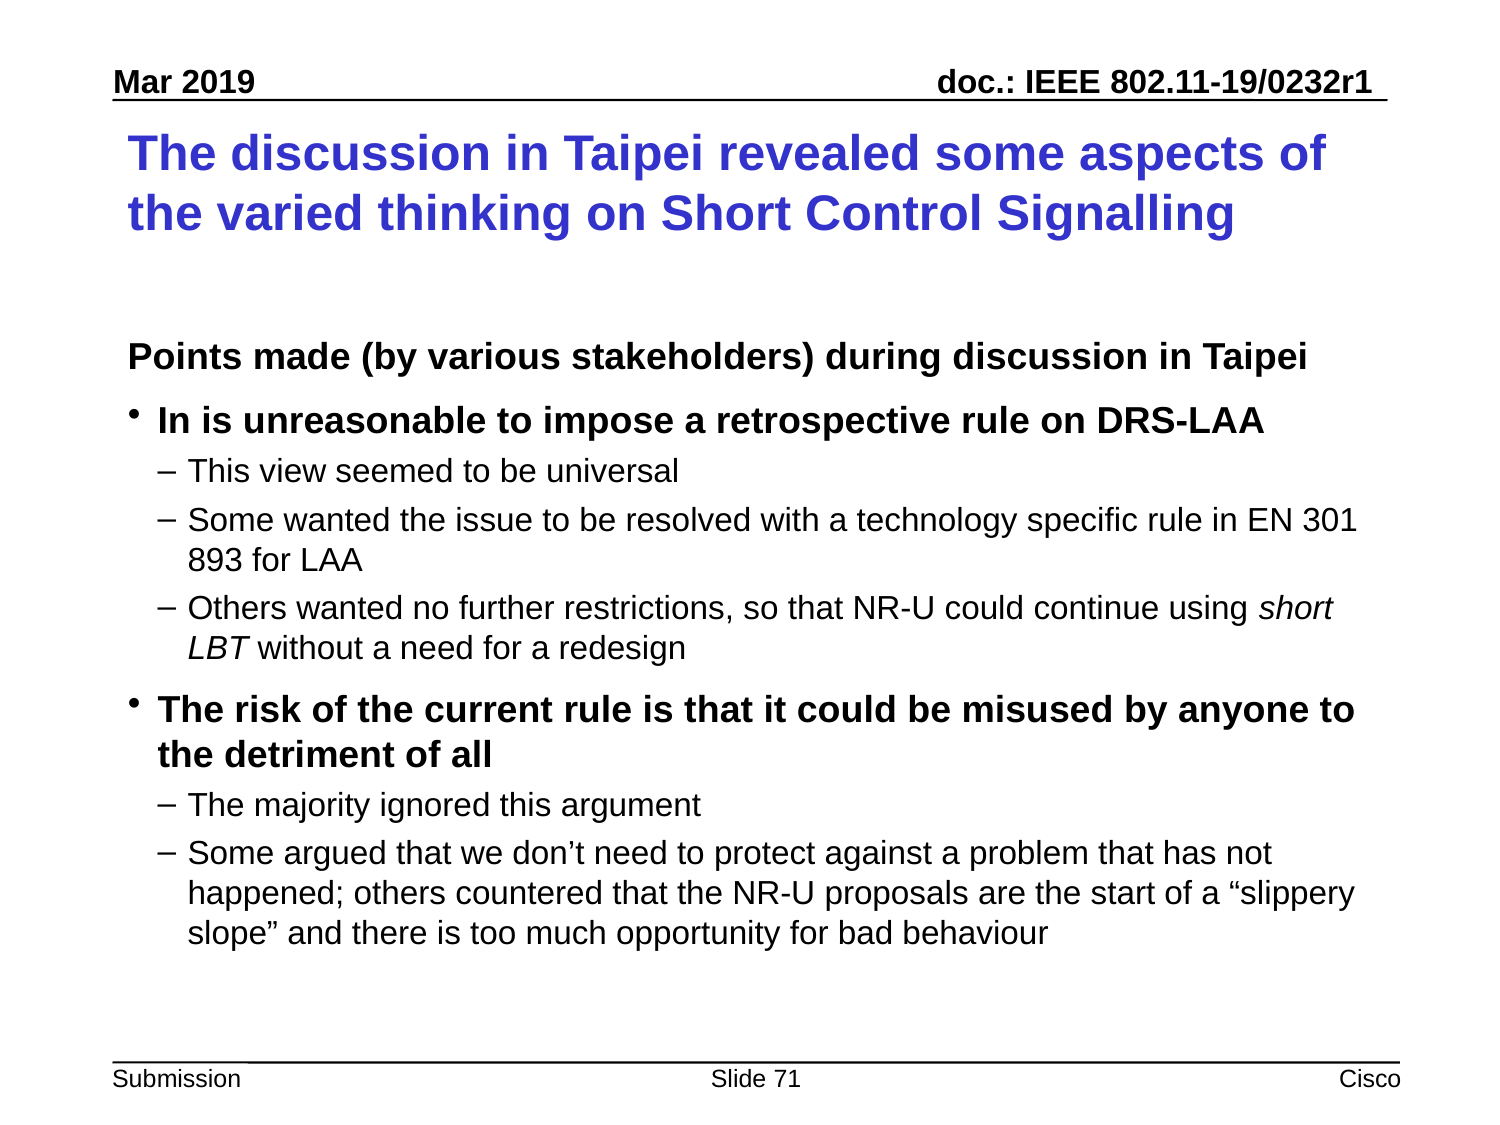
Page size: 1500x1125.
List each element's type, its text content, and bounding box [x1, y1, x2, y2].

list Points made (by various stakeholders) during discussion in Taipei In is unreasonable to impose a retrospective rule on DRS-LAA This view seemed to be universal Some wanted the issue to be resolved with a technology specific rule in EN 301 893 for LAA Others wanted no further restrictions, so that NR-U could continue using short LBT without a need for a redesign The risk of the current rule is that it could be misused by anyone to the detriment of all The majority ignored this argument Some argued that we don’t need to protect against a problem that has not happened; others countered that the NR-U proposals are the start of a “slippery slope” and there is too much opportunity for bad behaviour [112, 324, 1388, 1000]
footer Cisco [1320, 1061, 1402, 1093]
slide_number Slide 71 [709, 1061, 803, 1093]
title The discussion in Taipei revealed some aspects of the varied thinking on Short Control Signalling [112, 112, 1388, 288]
